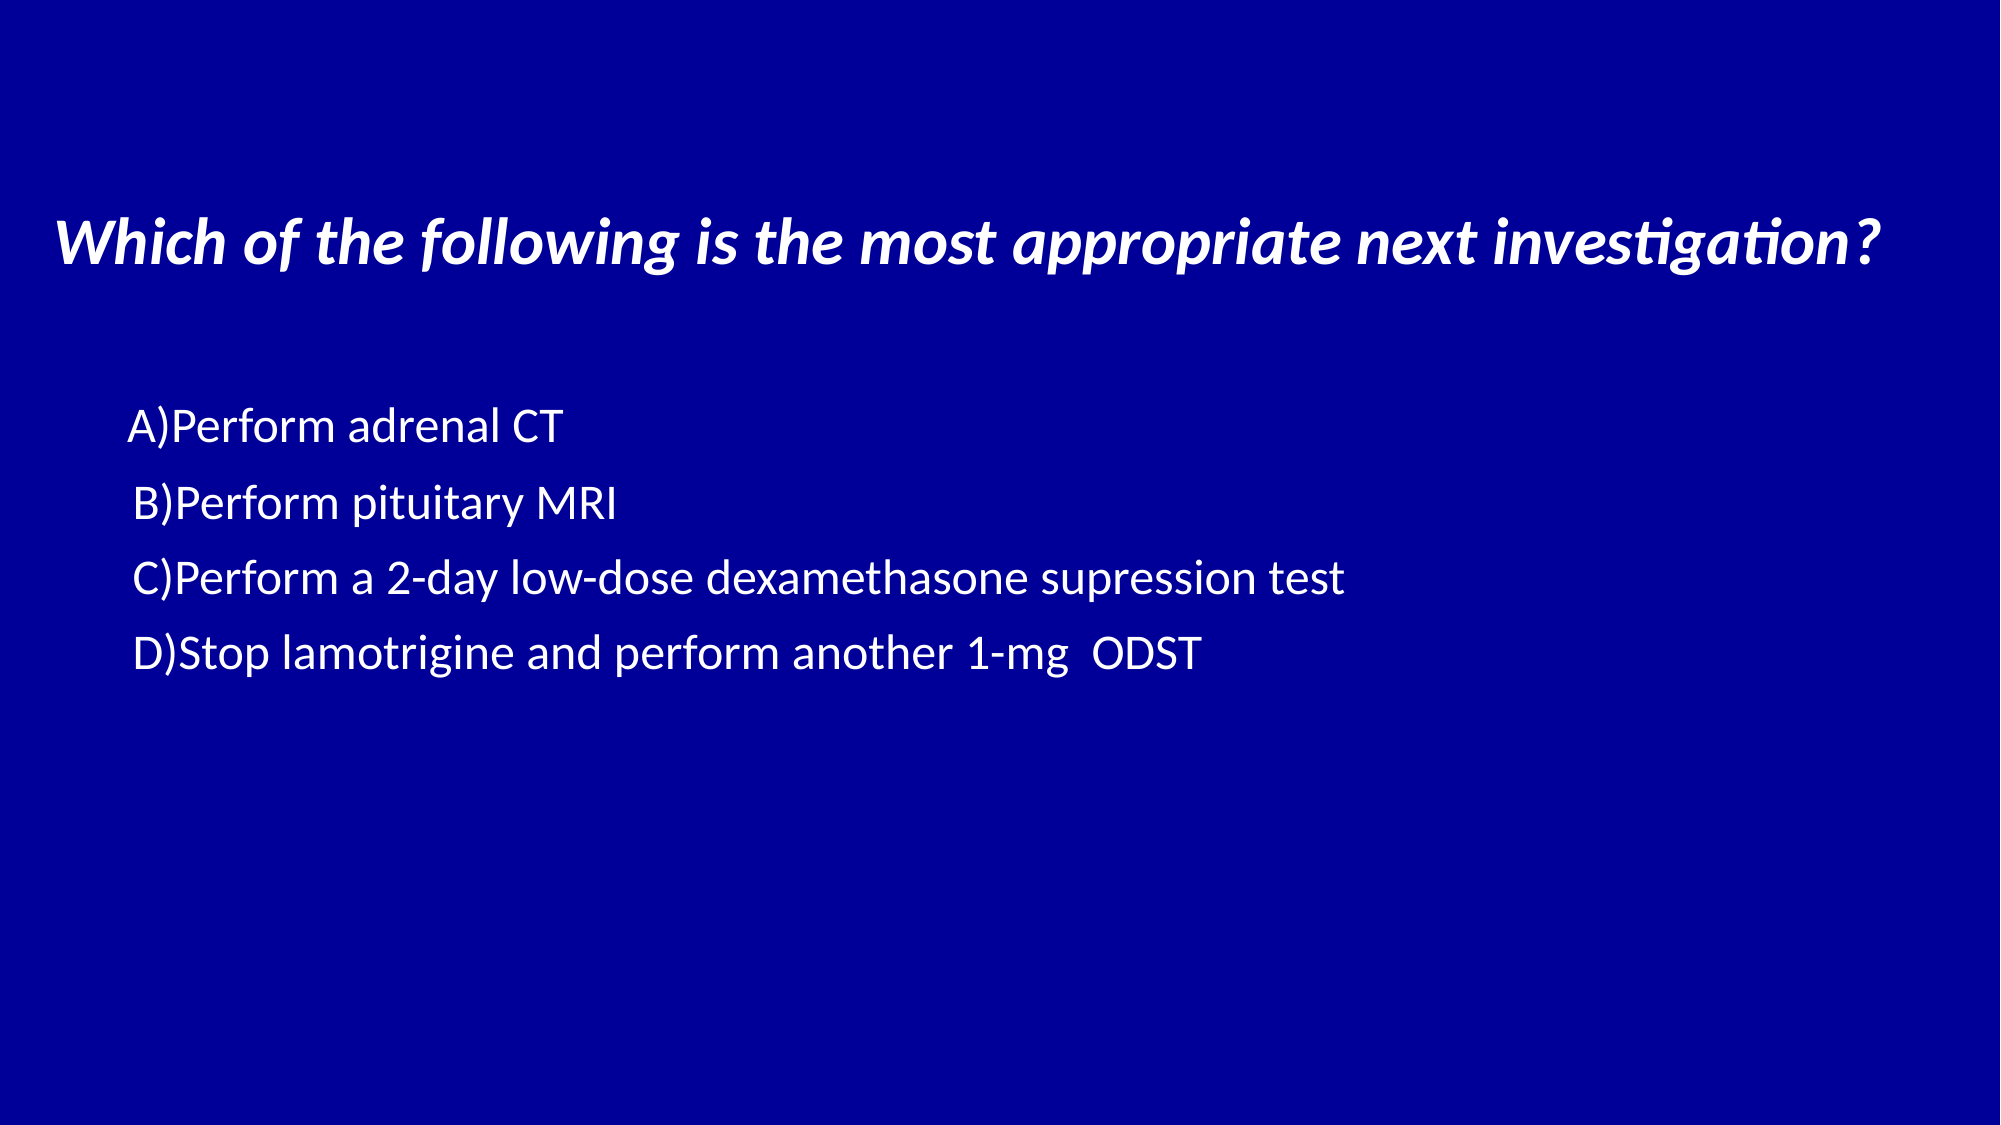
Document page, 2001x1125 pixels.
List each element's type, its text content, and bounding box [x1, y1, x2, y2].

list Which of the following is the most appropriate next investigation? A)Perform adrenal CT B)Perform pituitary MRI C)Perform a 2-day low-dose dexamethasone supression test D)Stop lamotrigine and perform another 1-mg ODST [38, 24, 1964, 1103]
